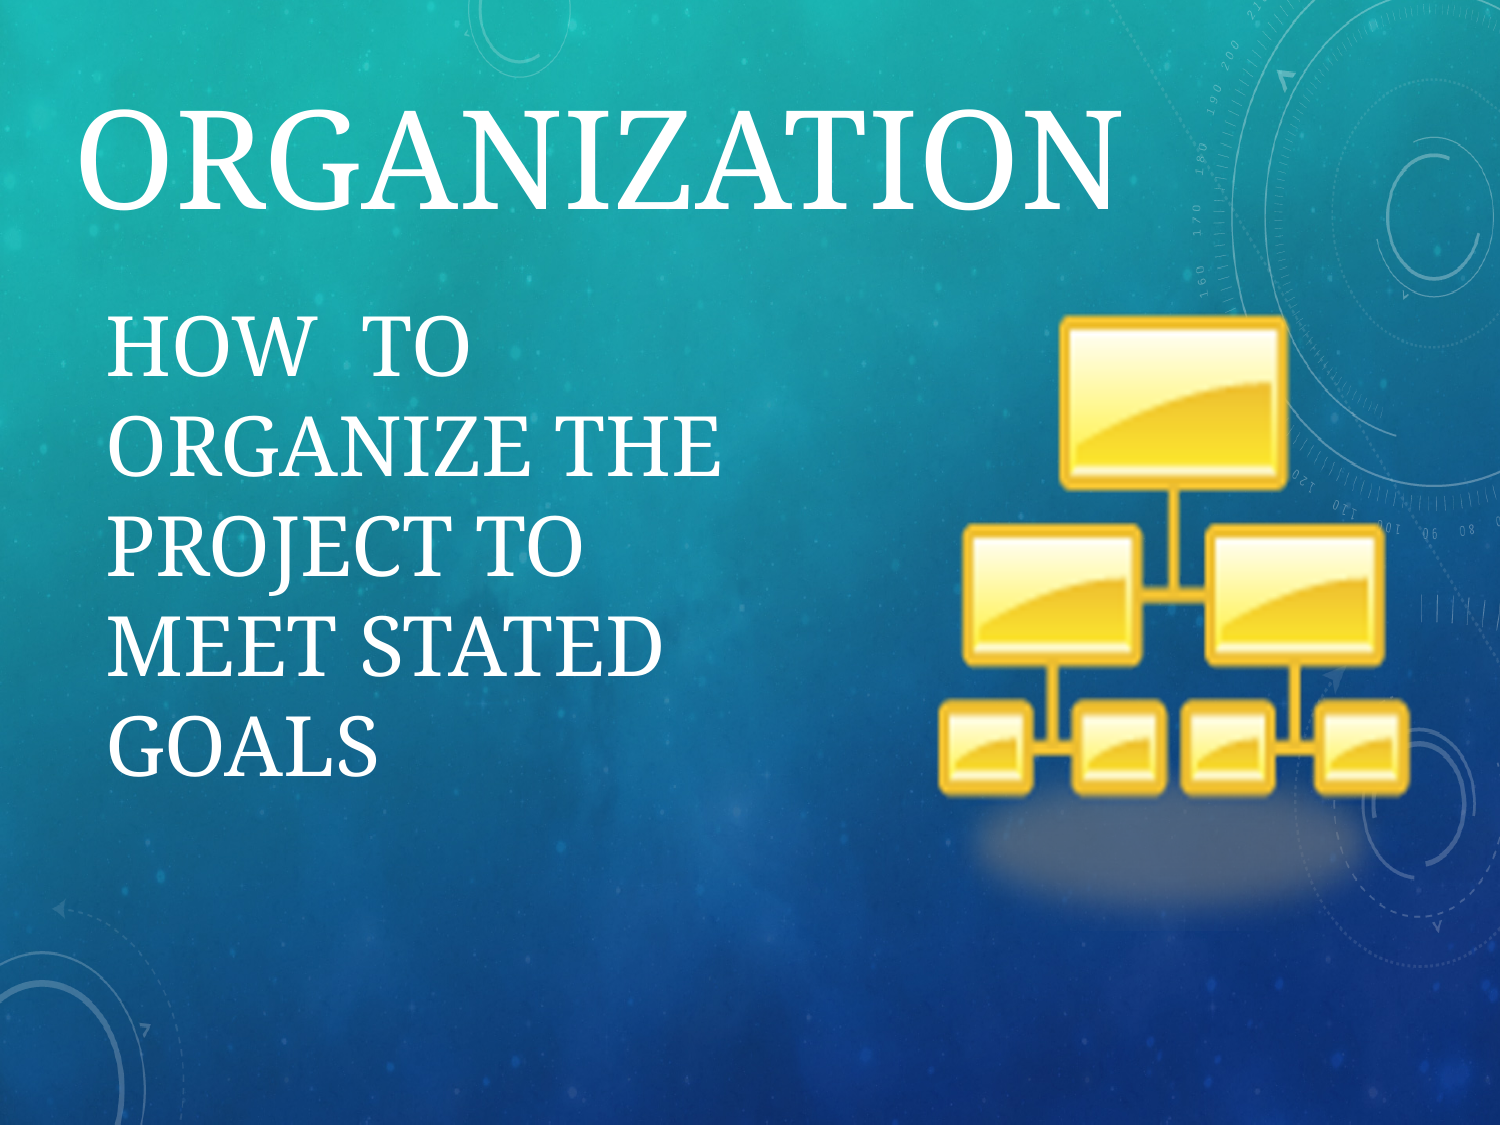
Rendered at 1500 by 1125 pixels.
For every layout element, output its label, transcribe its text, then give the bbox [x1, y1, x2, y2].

list ORGANIZATION [59, 41, 1339, 269]
picture [0, 0, 1500, 1125]
title How to organize the project to meet stated goals [90, 423, 794, 663]
